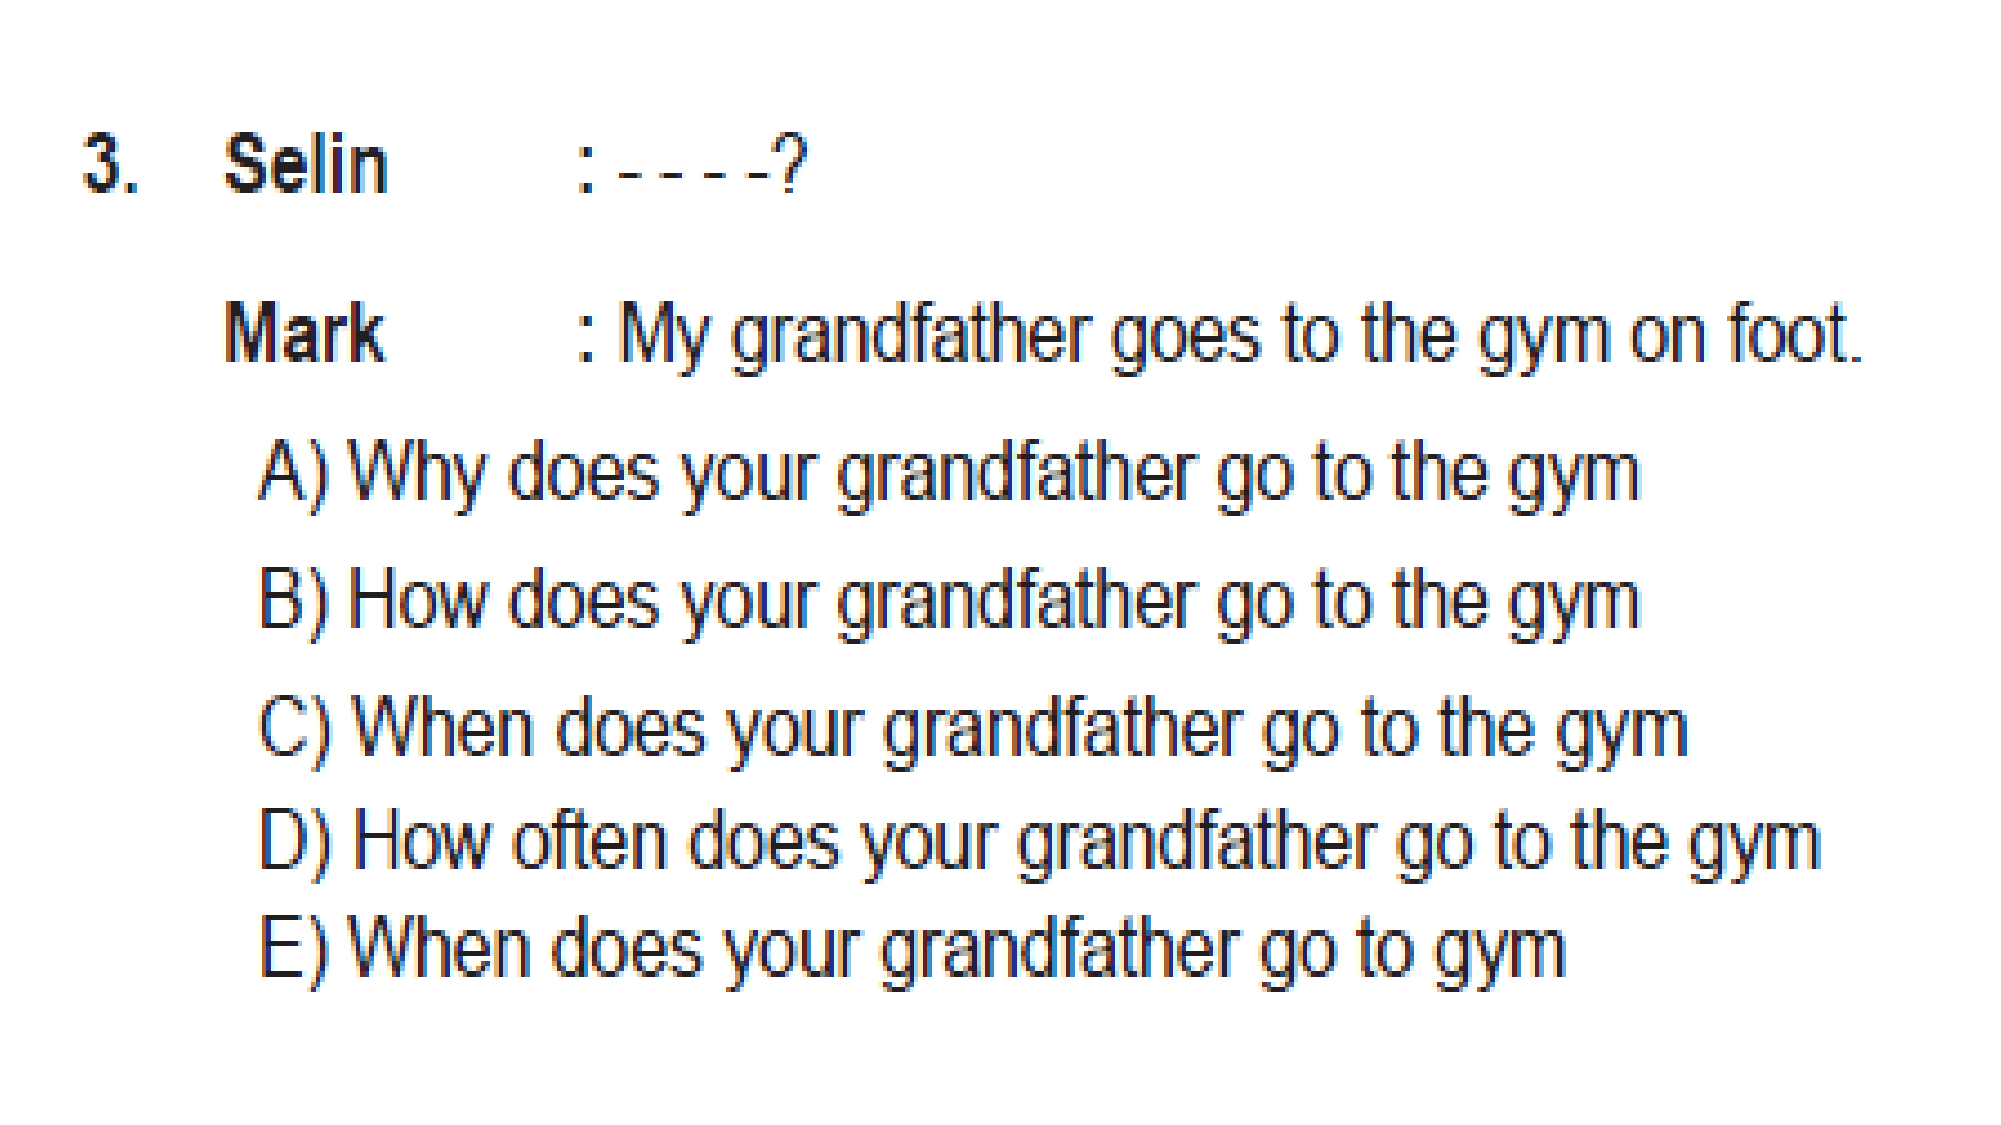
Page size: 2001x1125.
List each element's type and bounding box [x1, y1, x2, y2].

picture [66, 86, 1893, 1054]
